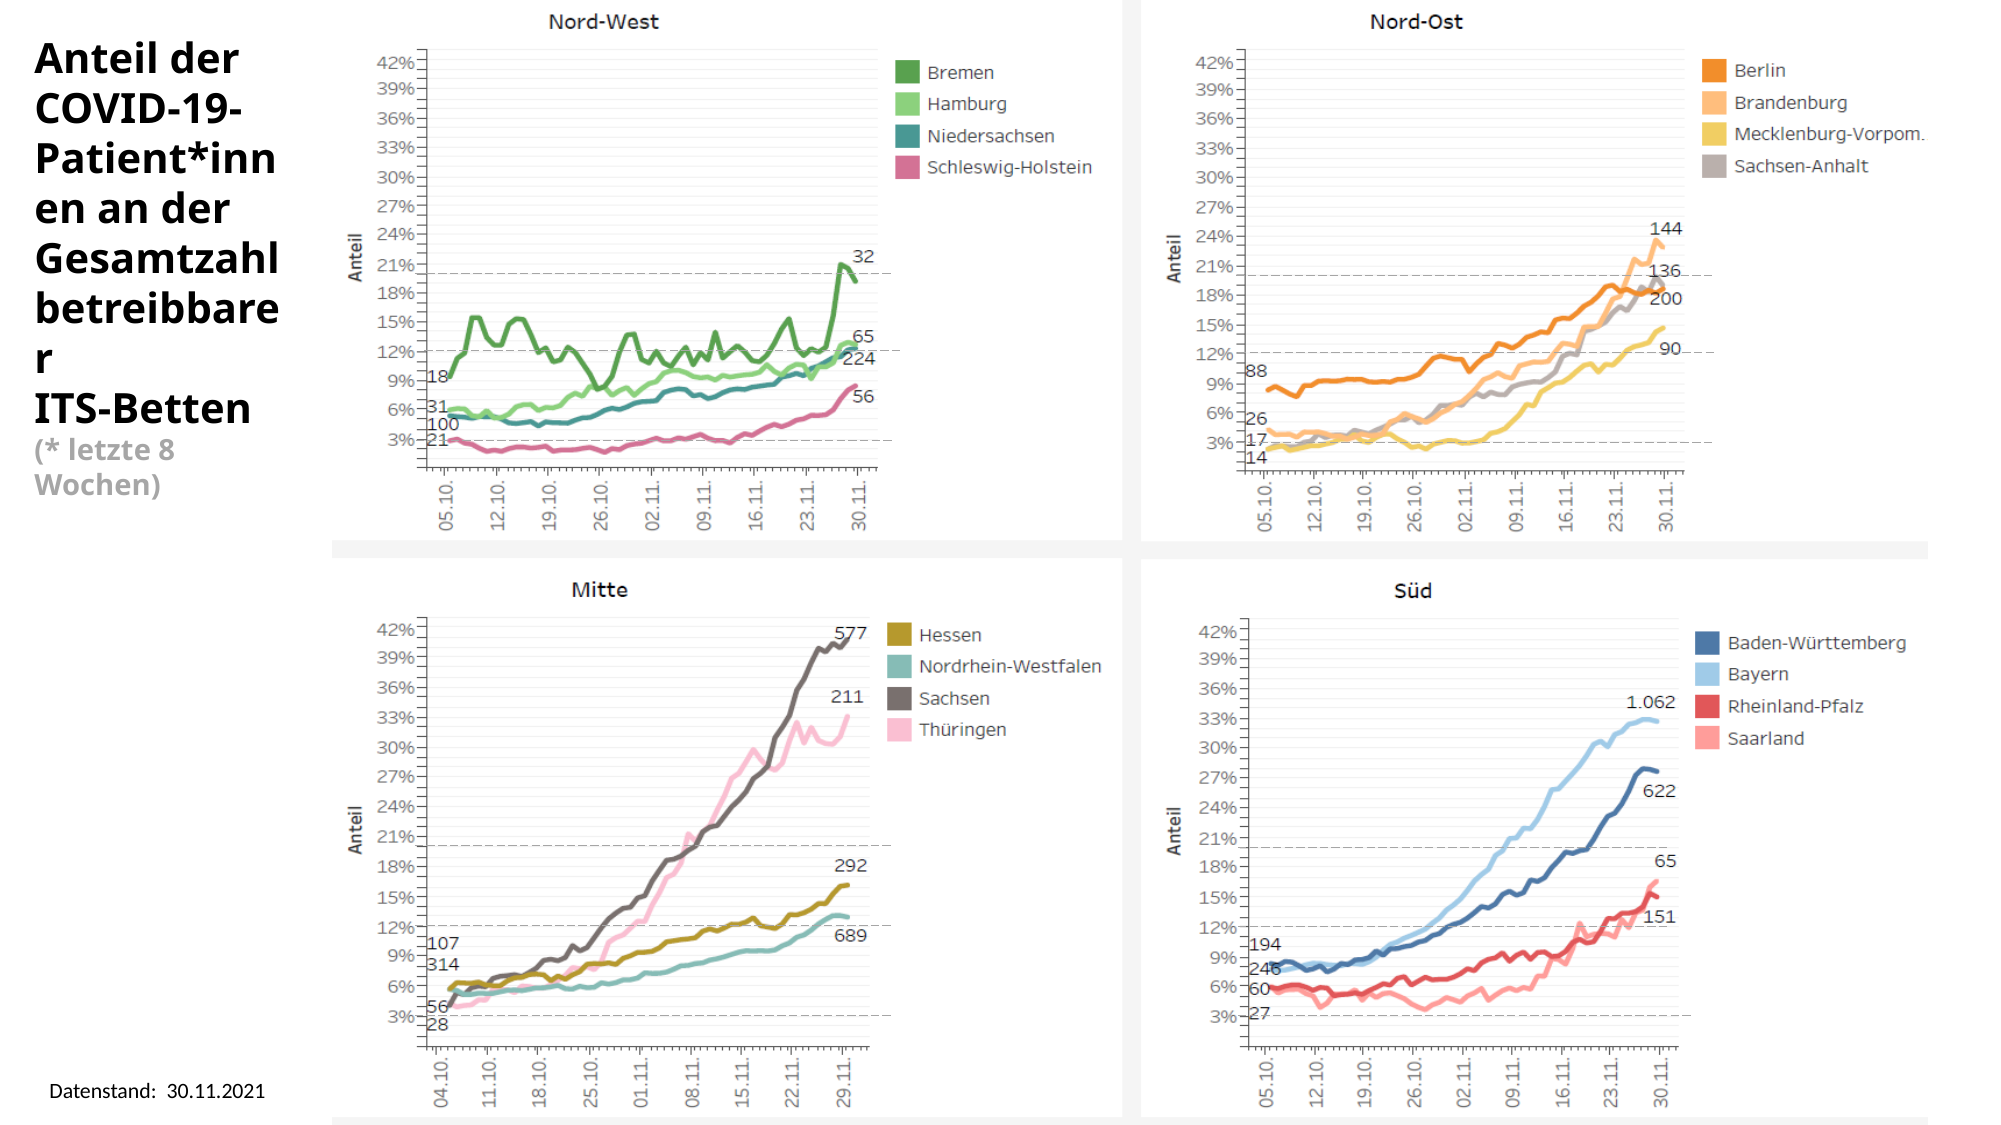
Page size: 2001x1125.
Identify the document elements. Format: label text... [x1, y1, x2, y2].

text_box Datenstand: 30.11.2021 [0, 1069, 281, 1111]
text_box Anteil der COVID-19-Patient*innen an der Gesamtzahl betreibbarer ITS-Betten (* letzte 8 Wochen) [19, 24, 300, 509]
picture [332, 0, 1928, 1125]
